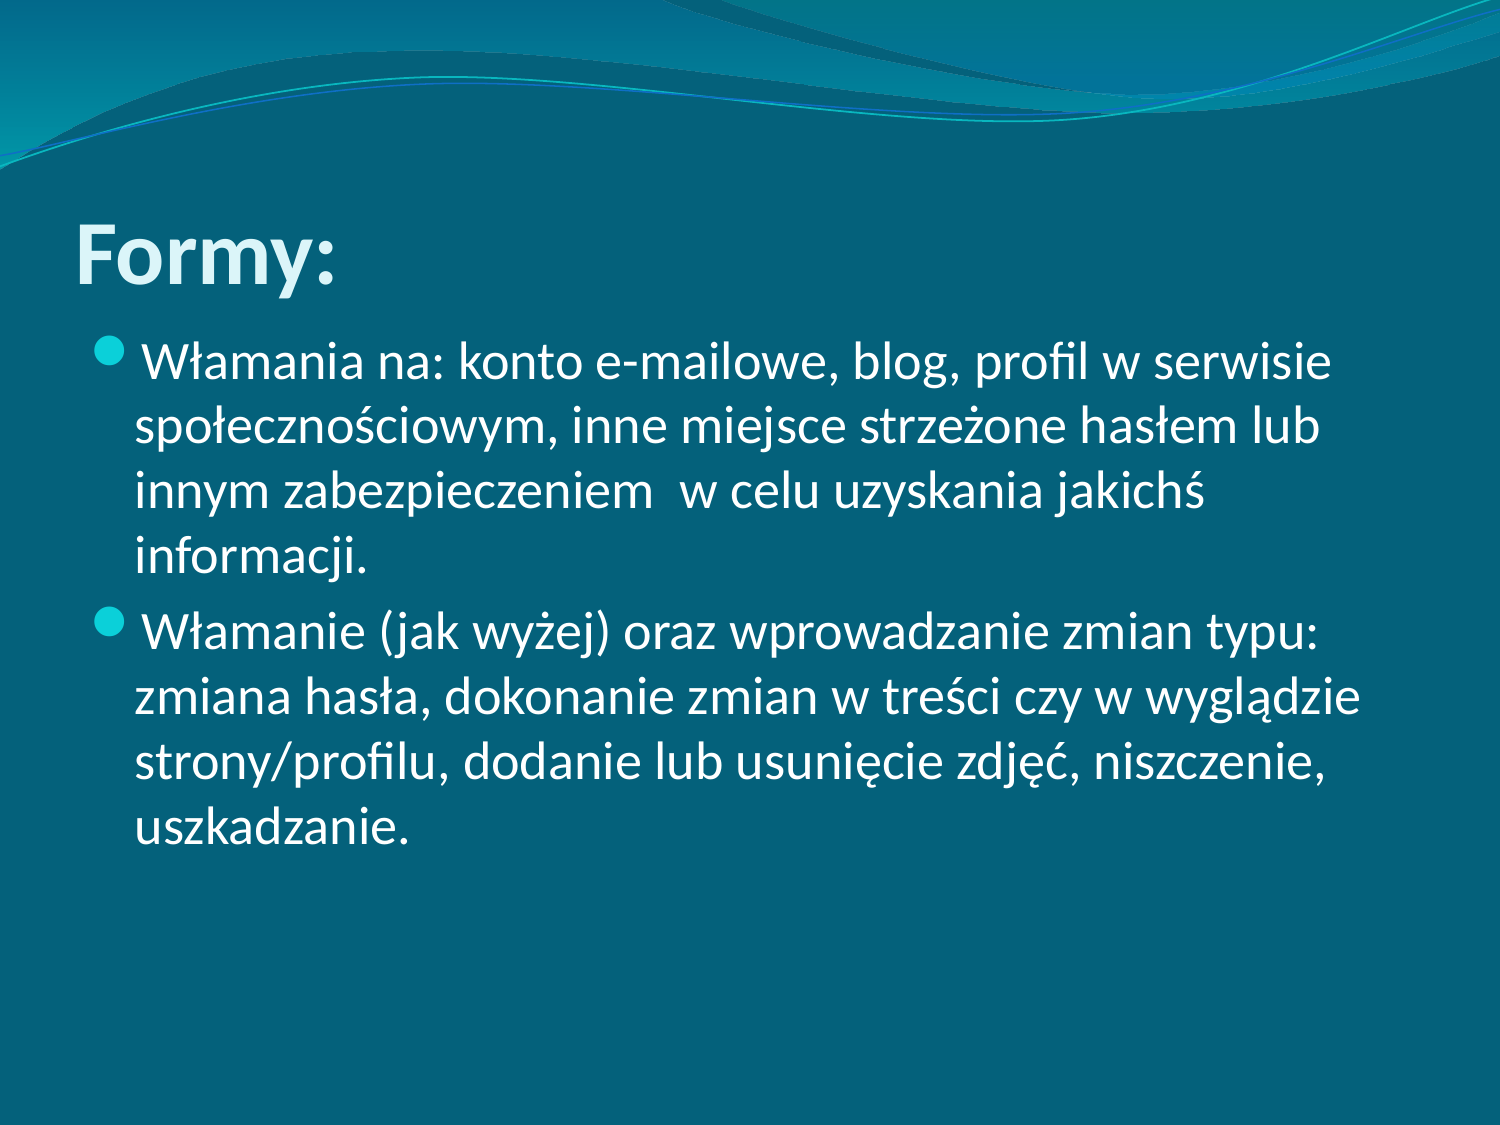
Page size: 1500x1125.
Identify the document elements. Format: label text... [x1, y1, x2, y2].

list Włamania na: konto e-mailowe, blog, profil w serwisie społecznościowym, inne miejsce strzeżone hasłem lub innym zabezpieczeniem w celu uzyskania jakichś informacji. Włamanie (jak wyżej) oraz wprowadzanie zmian typu: zmiana hasła, dokonanie zmian w treści czy w wyglądzie strony/profilu, dodanie lub usunięcie zdjęć, niszczenie, uszkadzanie. [74, 317, 1426, 1038]
title Formy: [74, 115, 1426, 304]
